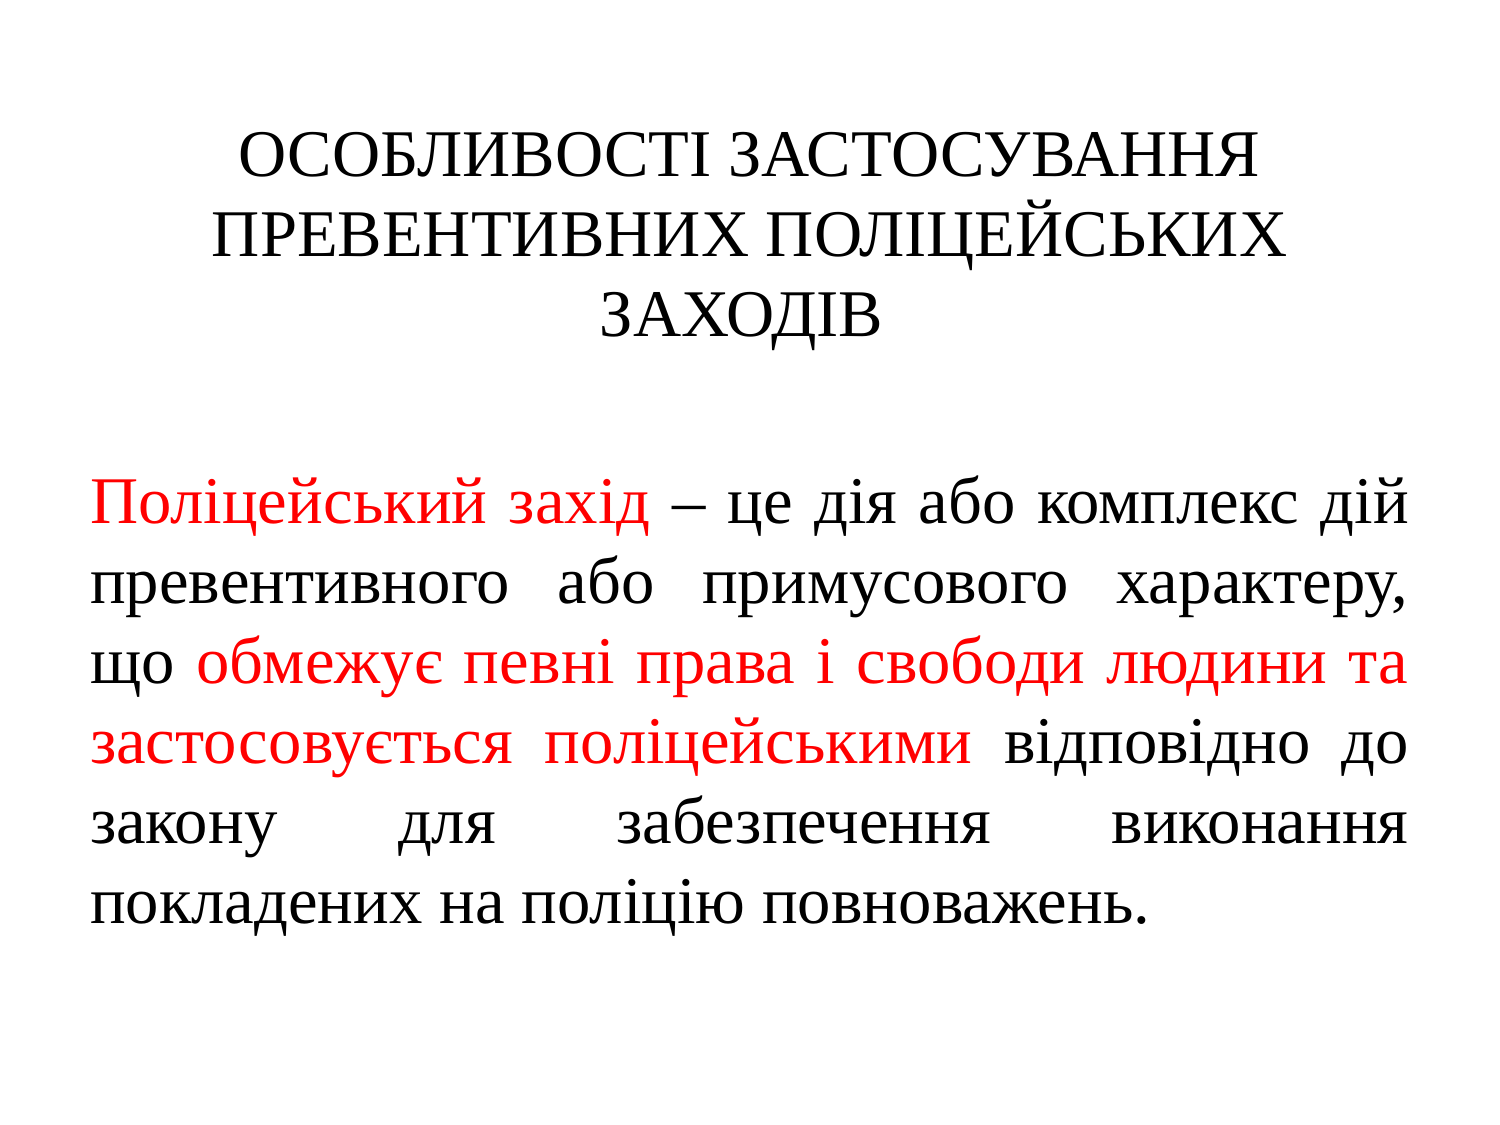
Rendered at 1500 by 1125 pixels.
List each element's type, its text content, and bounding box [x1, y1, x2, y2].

list ОСОБЛИВОСТІ ЗАСТОСУВАННЯ ПРЕВЕНТИВНИХ ПОЛІЦЕЙСЬКИХ ЗАХОДІВ Поліцейський захід – це дія або комплекс дій превентивного або примусового характеру, що обмежує певні права і свободи людини та застосовується поліцейськими відповідно до закону для забезпечення виконання покладених на поліцію повноважень. [75, 101, 1425, 1005]
